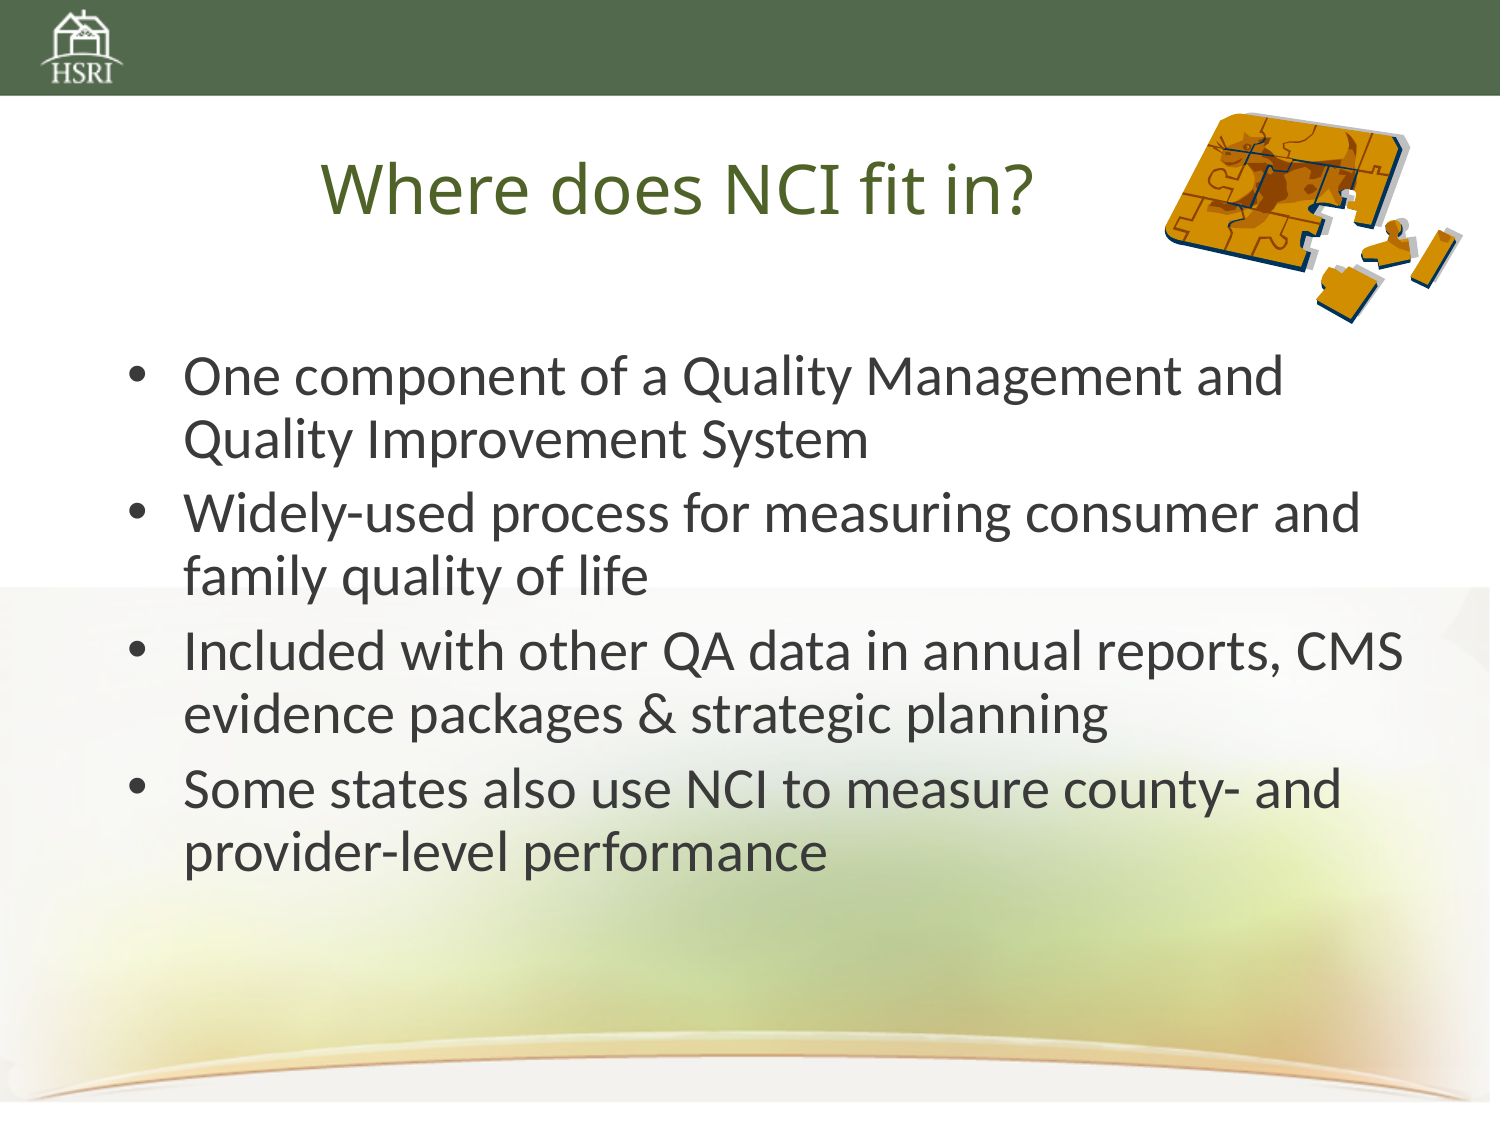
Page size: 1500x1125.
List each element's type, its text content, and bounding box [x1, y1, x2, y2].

list One component of a Quality Management and Quality Improvement System Widely-used process for measuring consumer and family quality of life Included with other QA data in annual reports, CMS evidence packages & strategic planning Some states also use NCI to measure county- and provider-level performance [112, 337, 1438, 1125]
title Where does NCI fit in? [187, 137, 1157, 237]
picture [0, 0, 1500, 1125]
